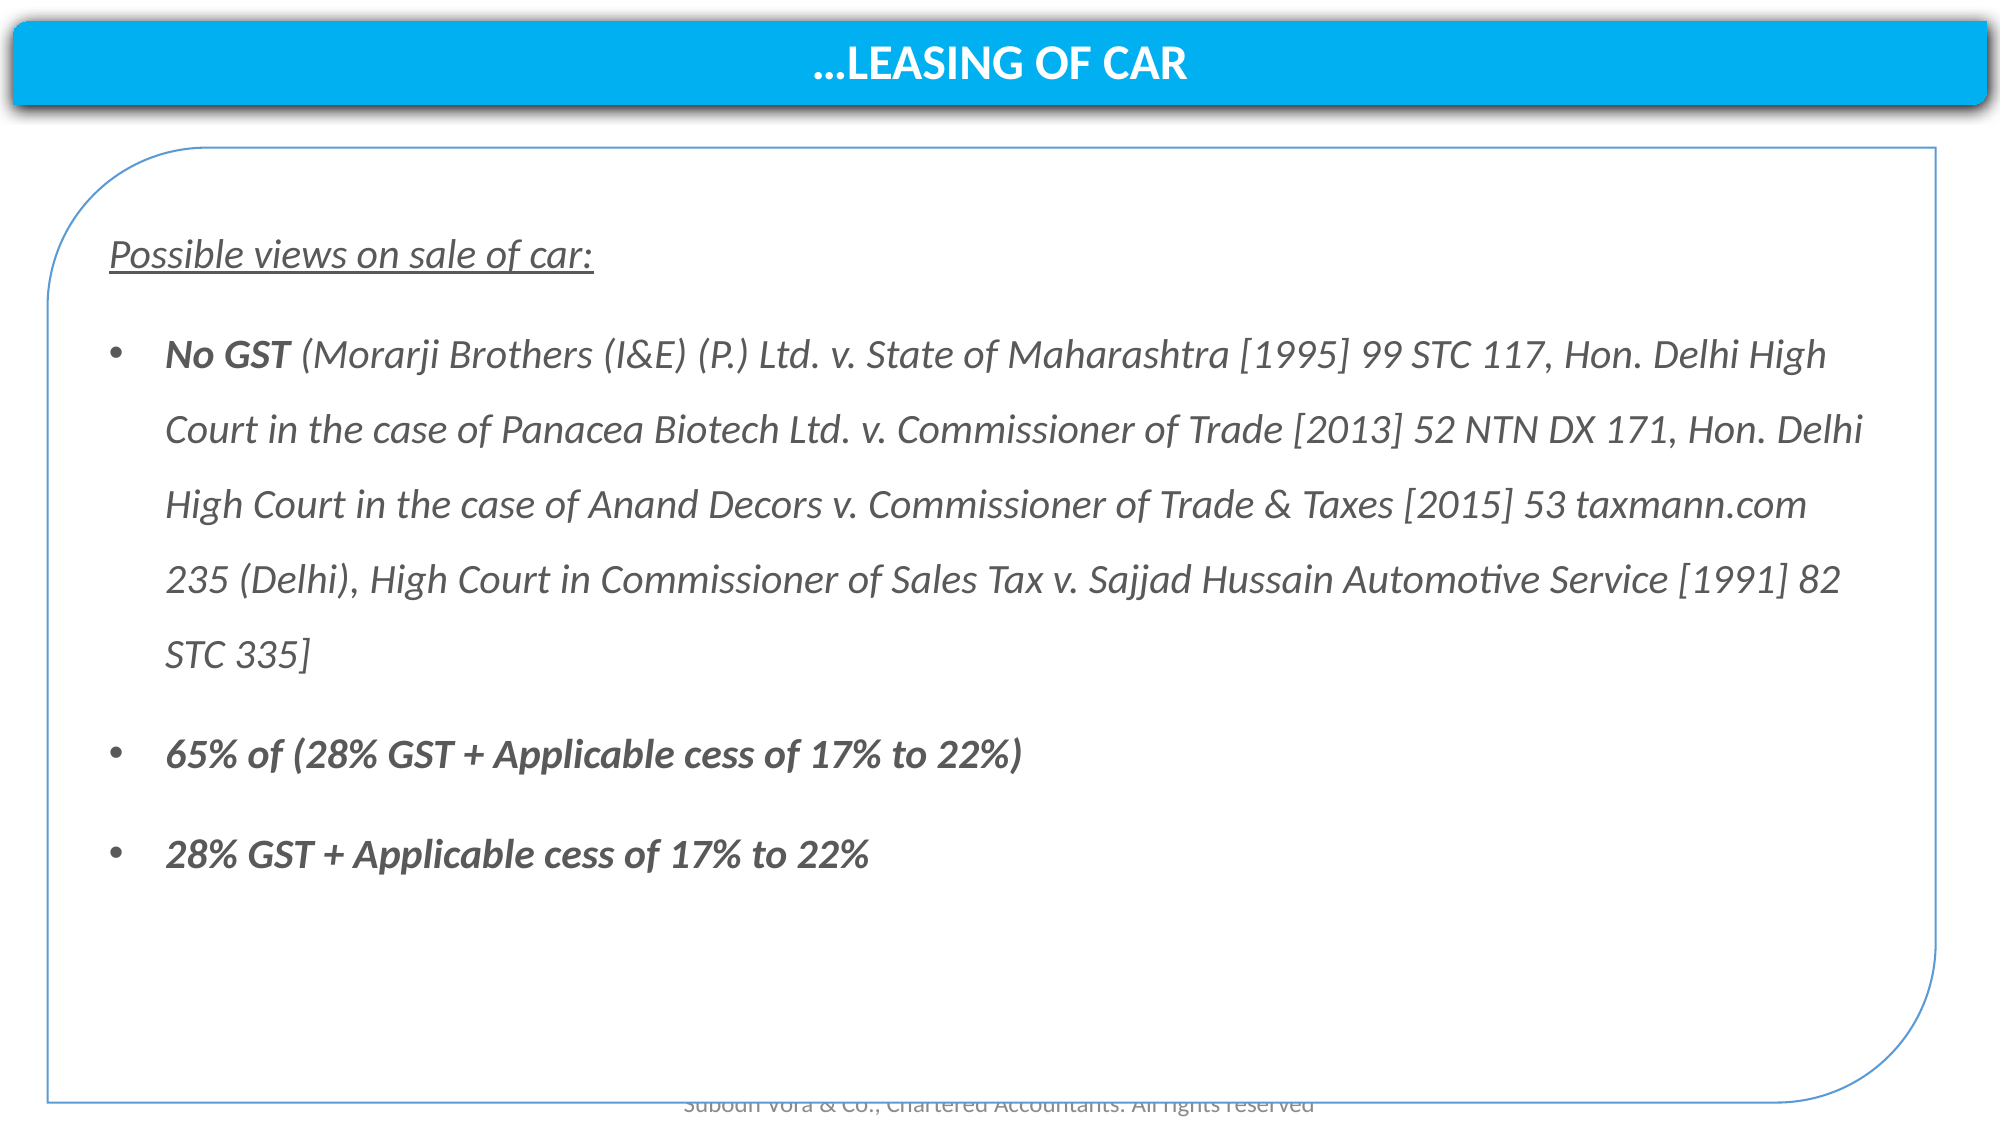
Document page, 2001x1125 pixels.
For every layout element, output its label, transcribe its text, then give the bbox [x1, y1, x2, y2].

footer Subodh Vora & Co., Chartered Accountants. All rights reserved [662, 1104, 1338, 1125]
text_box …LEASING OF CAR [13, 21, 1987, 105]
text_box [69, 122, 1875, 1036]
text_box Possible views on sale of car: No GST (Morarji Brothers (I&E) (P.) Ltd. v. State of Maharashtra [1995] 99 STC 117, Hon. Delhi High Court in the case of Panacea Biotech Ltd. v. Commissioner of Trade [2013] 52 NTN DX 171, Hon. Delhi High Court in the case of Anand Decors v. Commissioner of Trade & Taxes [2015] 53 taxmann.com 235 (Delhi), High Court in Commissioner of Sales Tax v. Sajjad Hussain Automotive Service [1991] 82 STC 335] 65% of (28% GST + Applicable cess of 17% to 22%) 28% GST + Applicable cess of 17% to 22% [46, 146, 1937, 1104]
